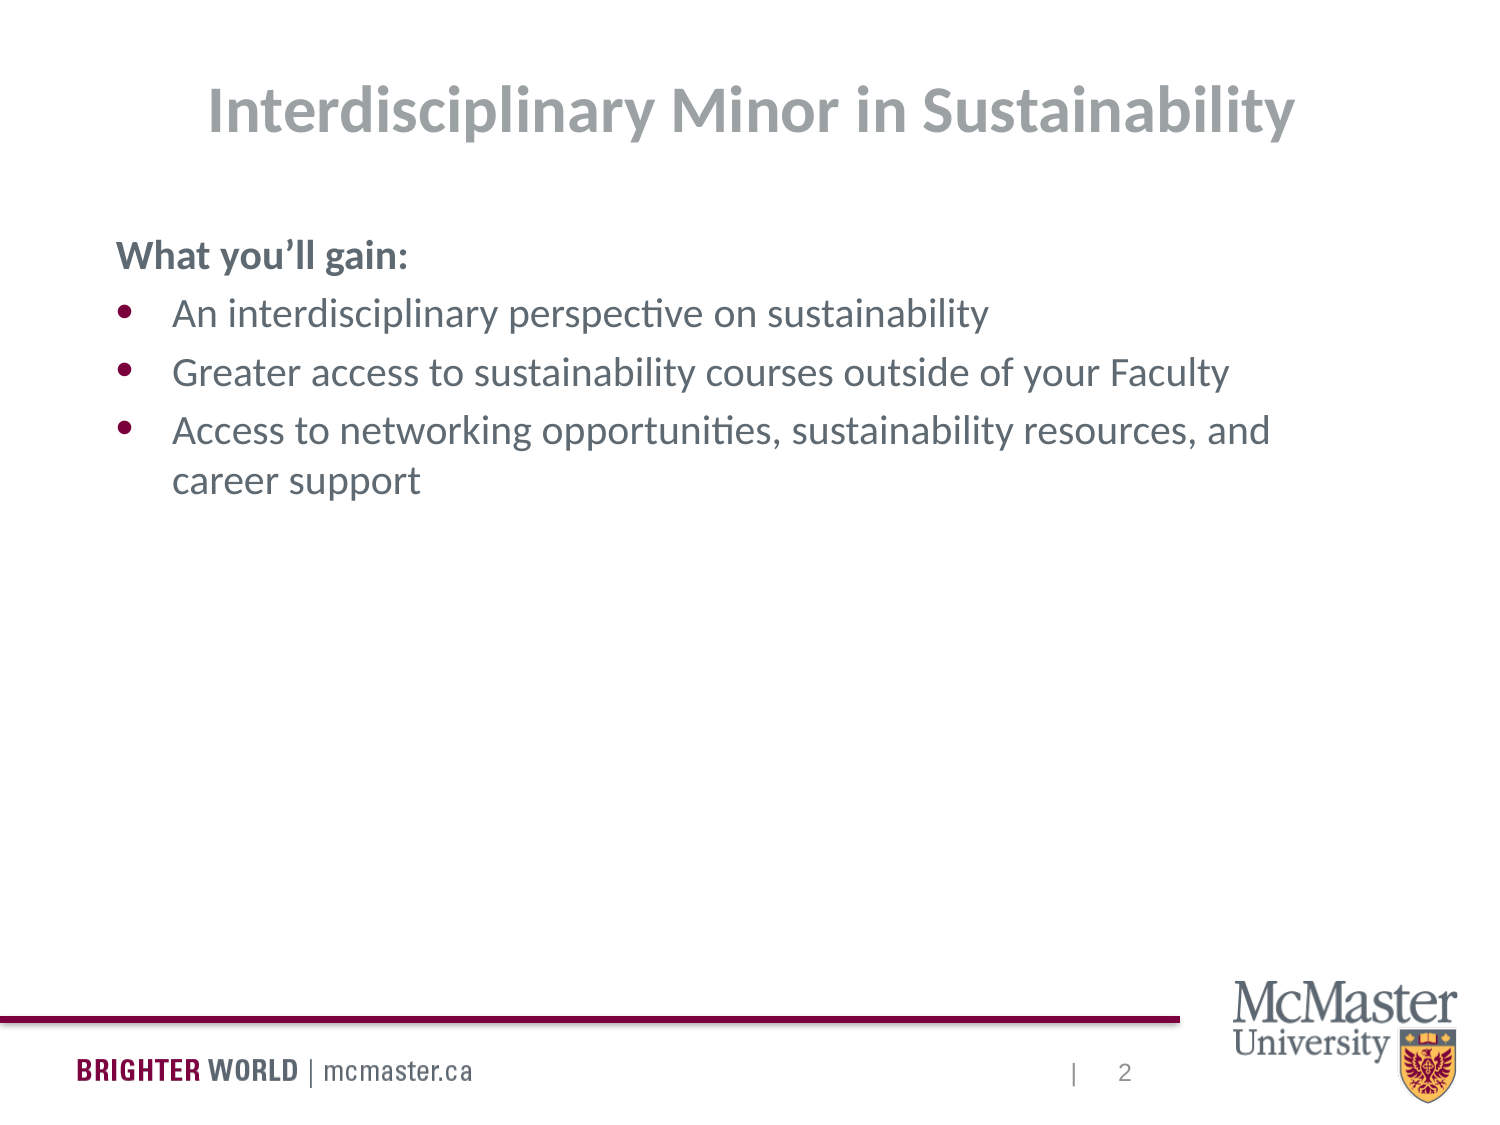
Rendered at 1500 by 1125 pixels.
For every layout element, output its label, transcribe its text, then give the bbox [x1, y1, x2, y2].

slide_number 2 [1053, 1041, 1133, 1101]
text_box What you’ll gain: An interdisciplinary perspective on sustainability Greater access to sustainability courses outside of your Faculty Access to networking opportunities, sustainability resources, and career support [100, 221, 1395, 953]
picture [75, 1057, 474, 1088]
text_box Interdisciplinary Minor in Sustainability [68, 66, 1437, 221]
picture [1233, 980, 1458, 1104]
